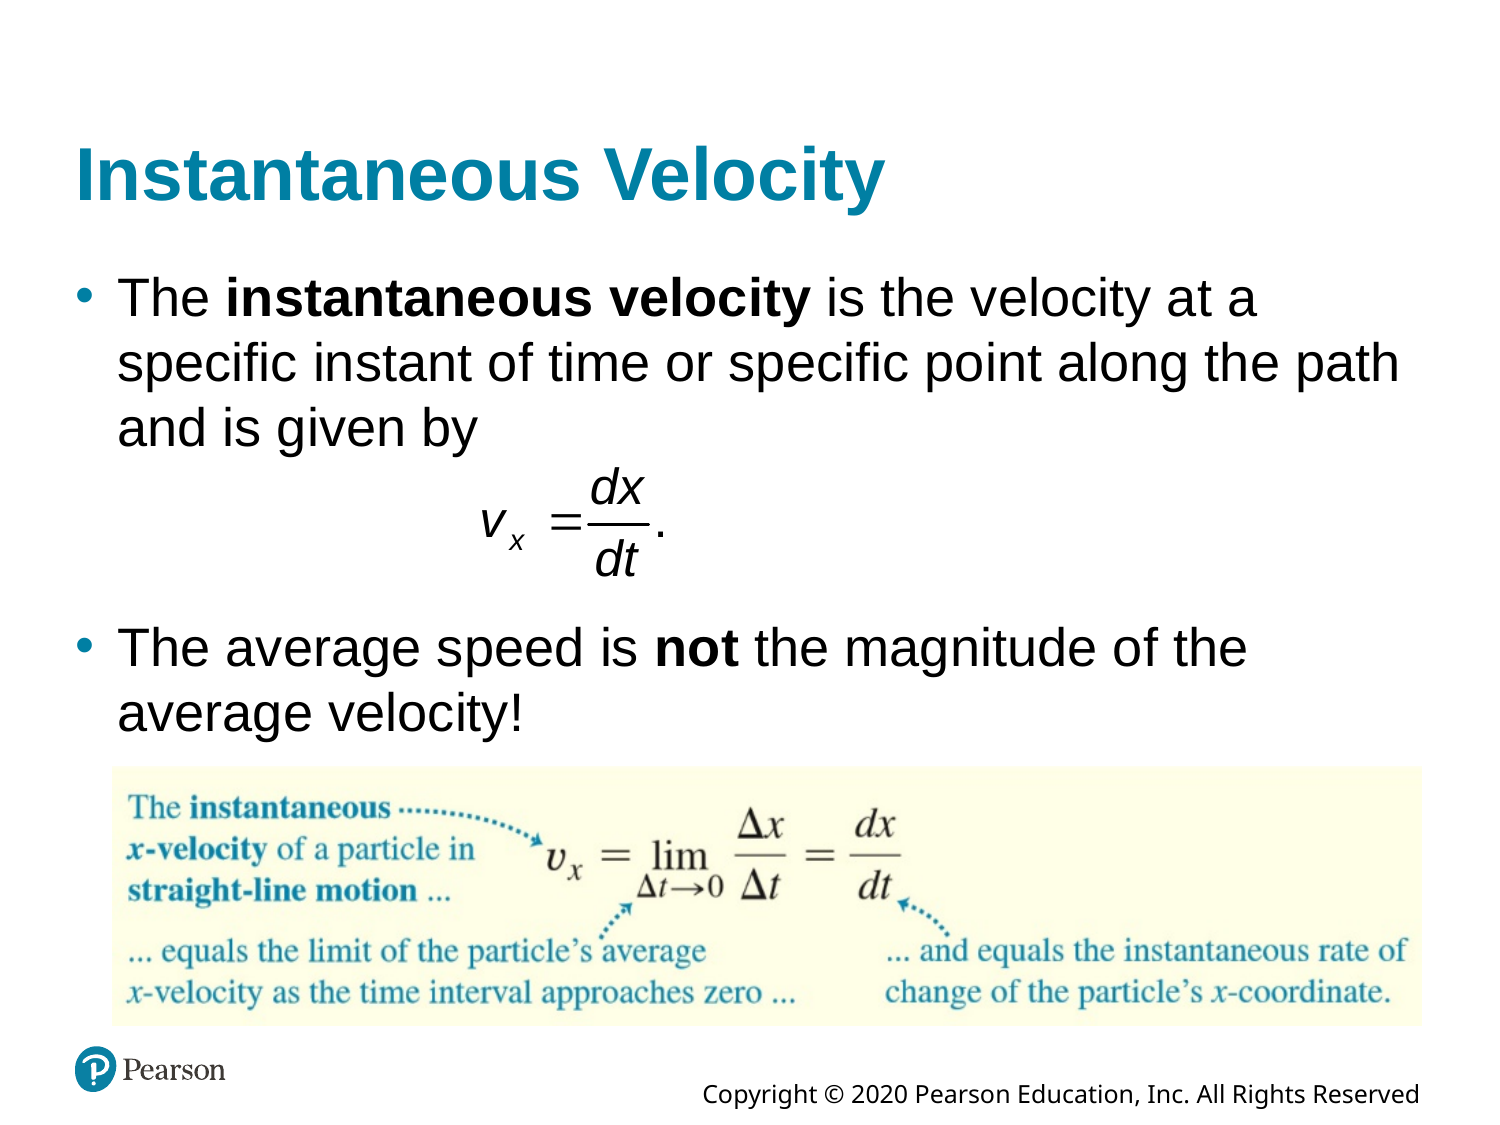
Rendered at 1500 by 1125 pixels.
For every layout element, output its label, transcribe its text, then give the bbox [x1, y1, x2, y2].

picture [112, 766, 1423, 1027]
title Instantaneous Velocity [75, 35, 1425, 216]
list The average speed is not the magnitude of the average velocity! [75, 612, 1425, 750]
list The instantaneous velocity is the velocity at a specific instant of time or specific point along the path and is given by [75, 262, 1425, 475]
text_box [474, 456, 675, 589]
